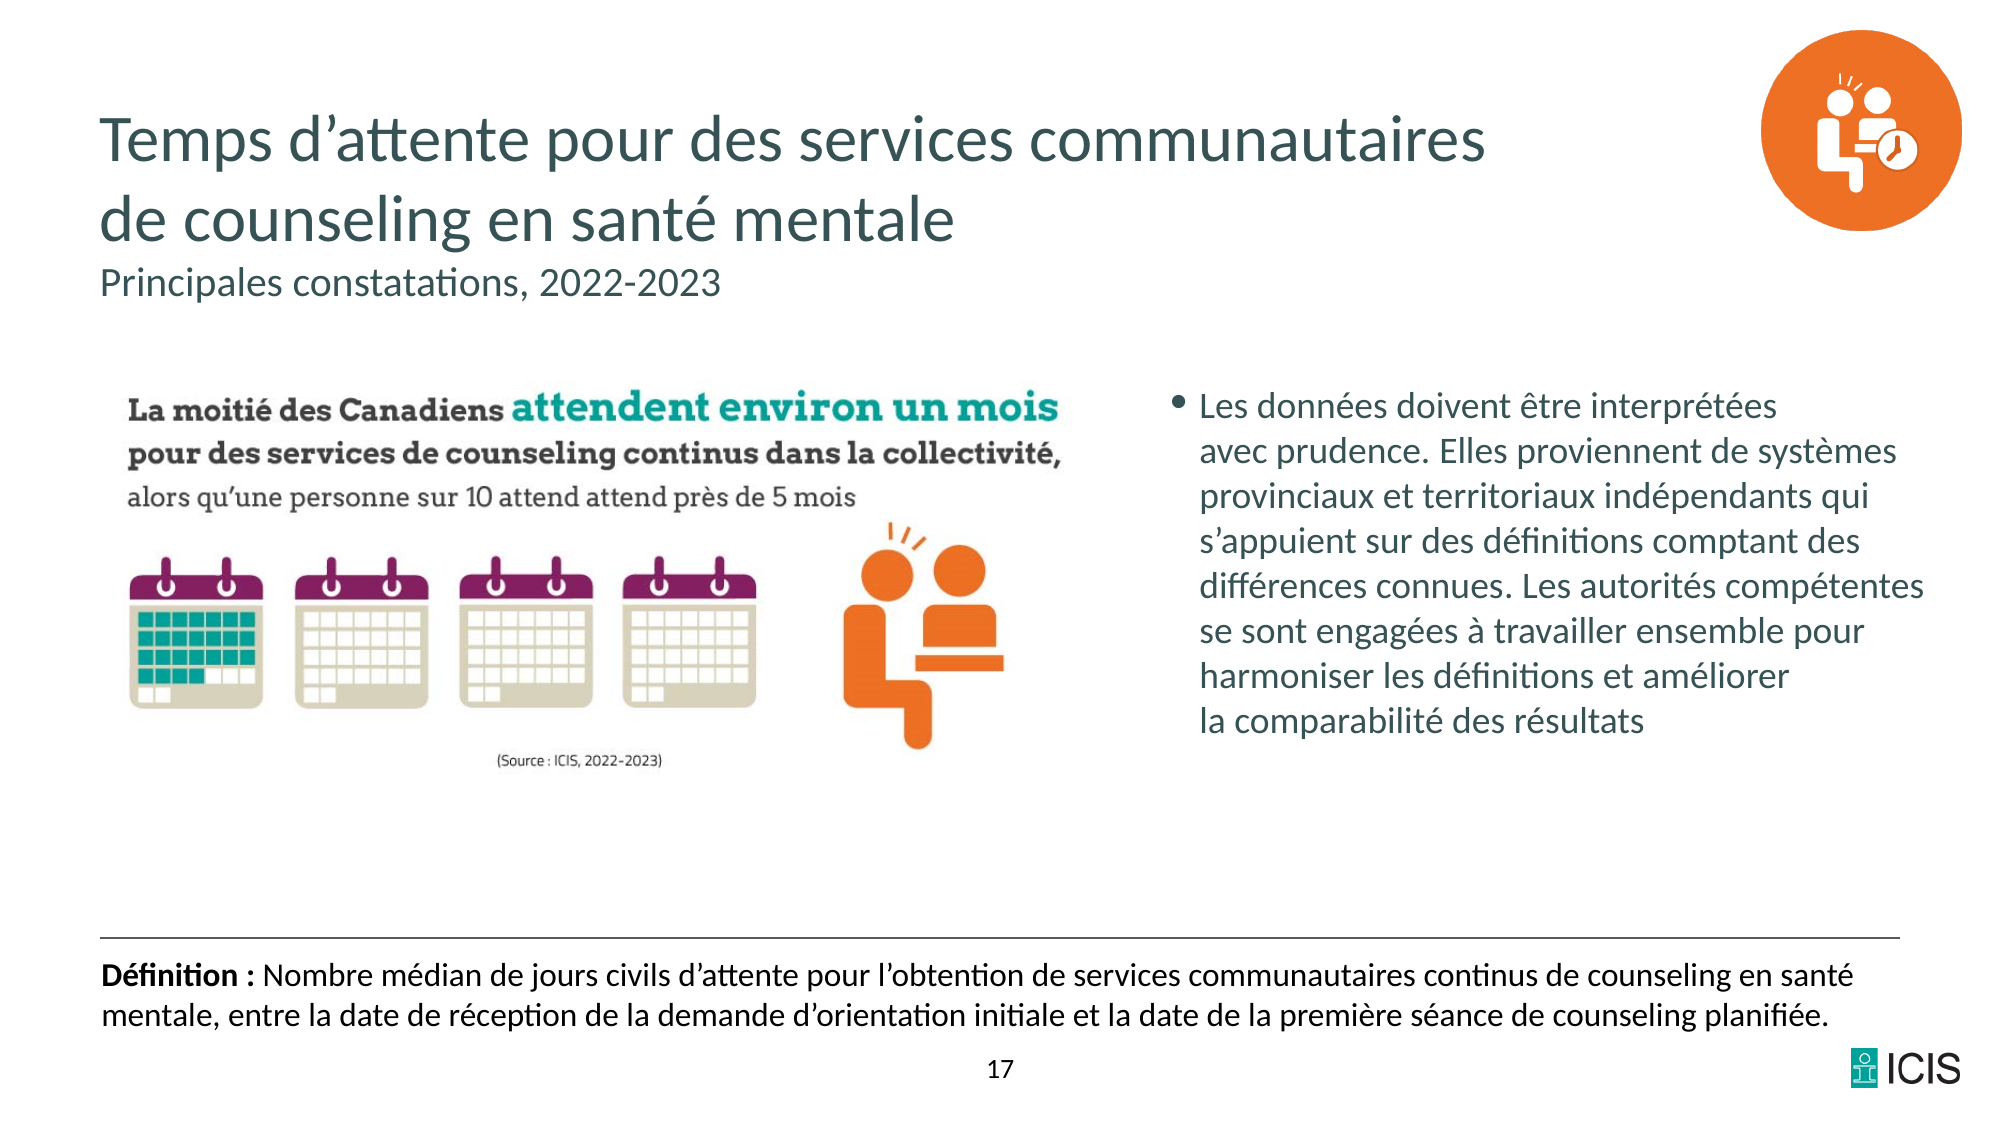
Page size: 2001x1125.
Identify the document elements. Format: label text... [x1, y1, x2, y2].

picture [1851, 1048, 1960, 1088]
text_box Les données doivent être interprétées avec prudence. Elles proviennent de systèmes provinciaux et territoriaux indépendants qui s’appuient sur des définitions comptant des différences connues. Les autorités compétentes se sont engagées à travailler ensemble pour harmoniser les définitions et améliorer la comparabilité des résultats [1169, 380, 1930, 741]
picture [1760, 30, 1962, 232]
title Temps d’attente pour des services communautaires de counseling en santé mentale Principales constatations, 2022-2023 [99, 95, 1951, 308]
text_box Définition : Nombre médian de jours civils d’attente pour l’obtention de services communautaires continus de counseling en santé mentale, entre la date de réception de la demande d’orientation initiale et la date de la première séance de counseling planifiée. [101, 948, 1901, 1041]
picture [99, 364, 1088, 787]
